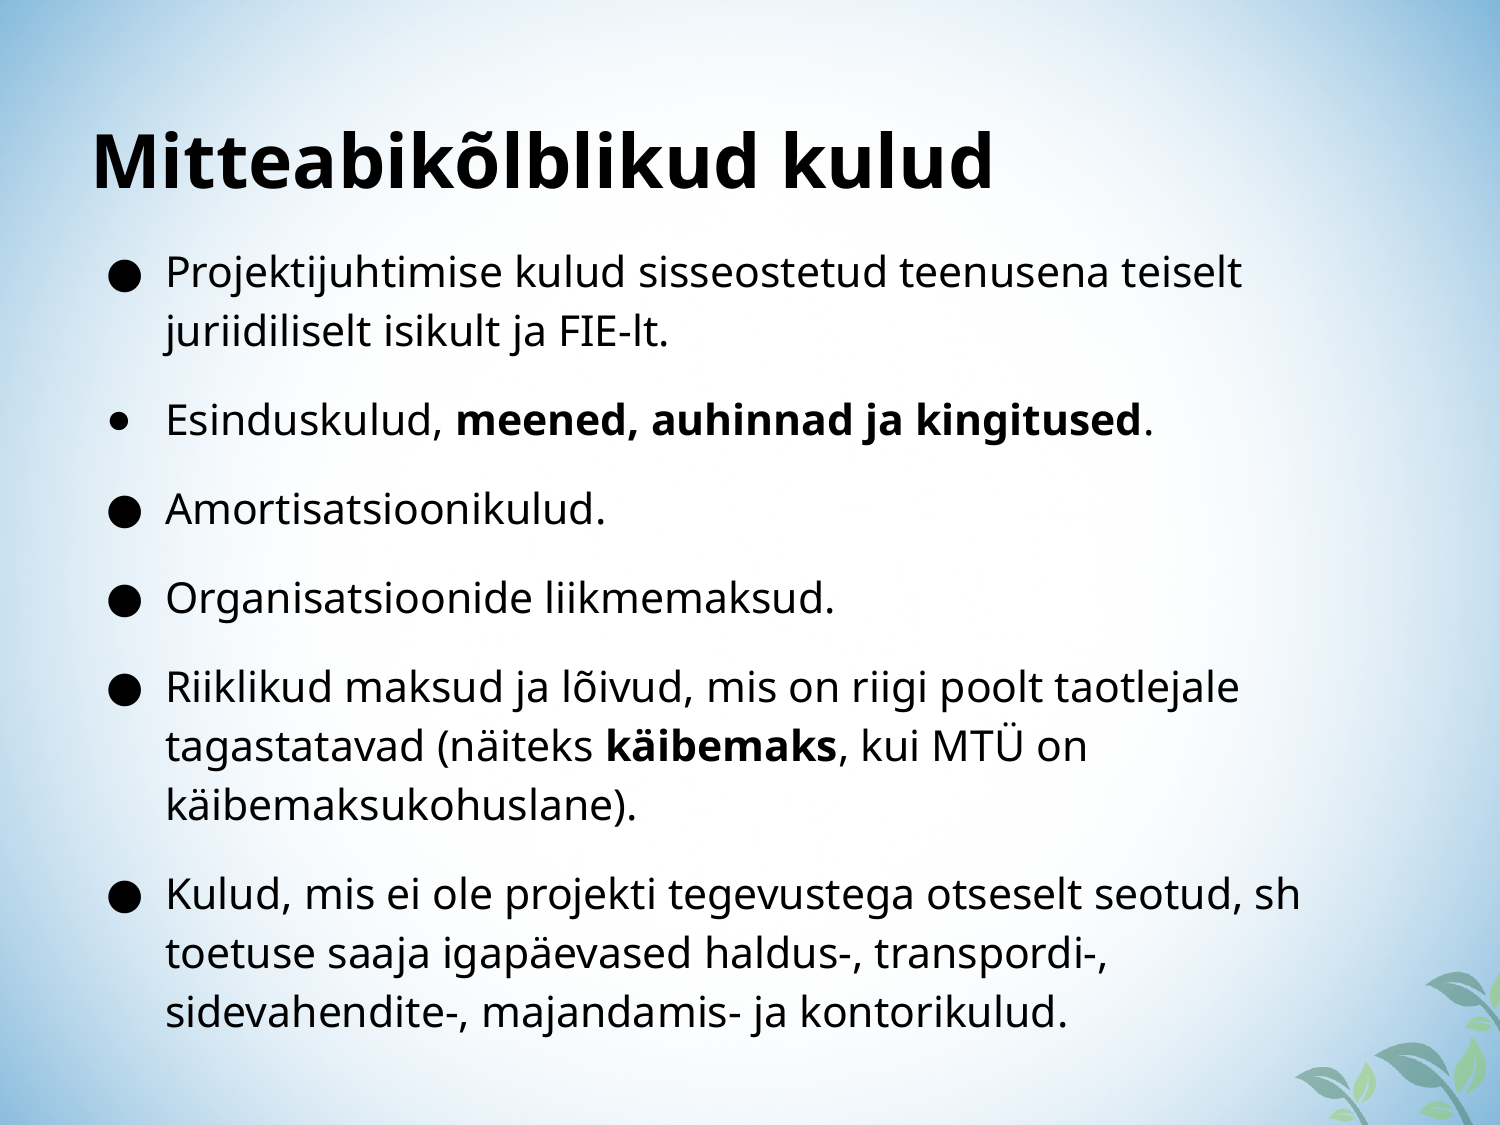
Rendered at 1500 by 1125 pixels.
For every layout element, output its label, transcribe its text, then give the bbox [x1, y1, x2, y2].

picture [0, 0, 1500, 1125]
list Mitteabikõlblikud kulud Projektijuhtimise kulud sisseostetud teenusena teiselt juriidiliselt isikult ja FIE-lt. Esinduskulud, meened, auhinnad ja kingitused. Amortisatsioonikulud. Organisatsioonide liikmemaksud. Riiklikud maksud ja lõivud, mis on riigi poolt taotlejale tagastatavad (näiteks käibemaks, kui MTÜ on käibemaksukohuslane). Kulud, mis ei ole projekti tegevustega otseselt seotud, sh toetuse saaja igapäevased haldus-, transpordi-, sidevahendite-, majandamis- ja kontorikulud. [75, 92, 1425, 1068]
